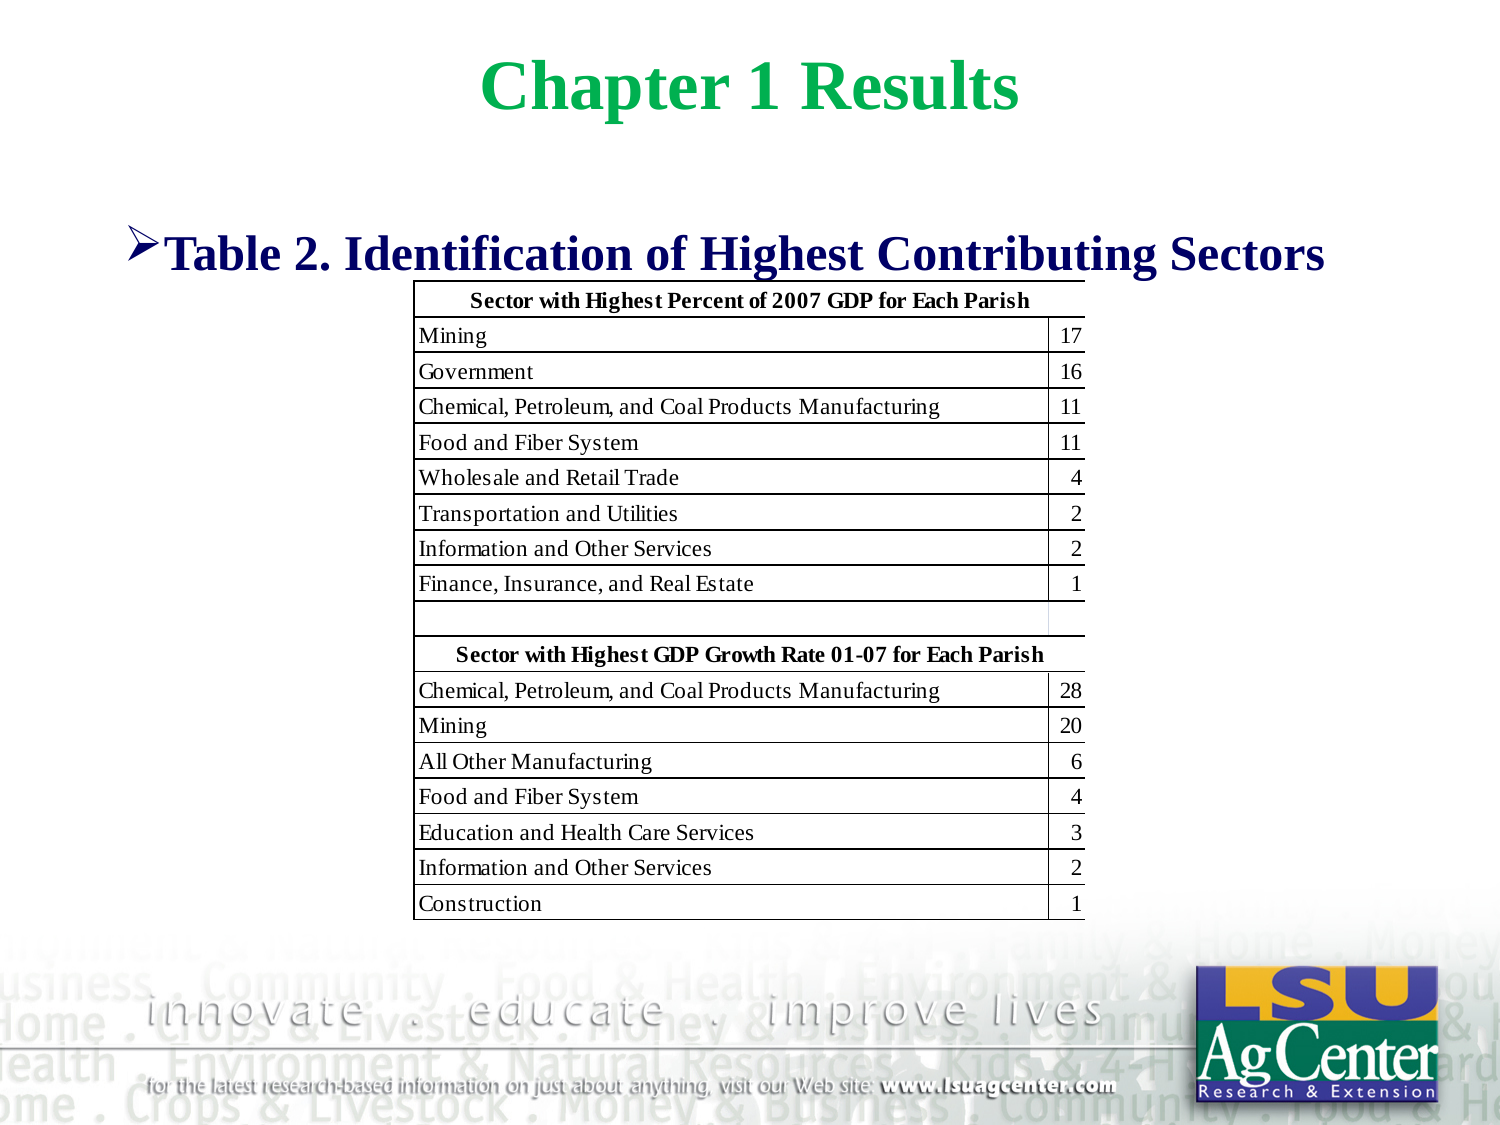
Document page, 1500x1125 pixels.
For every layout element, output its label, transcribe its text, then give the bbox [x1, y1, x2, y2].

title Chapter 1 Results [112, 37, 1388, 126]
subtitle Table 2. Identification of Highest Contributing Sectors [24, 212, 1426, 976]
picture [0, 0, 1500, 1125]
